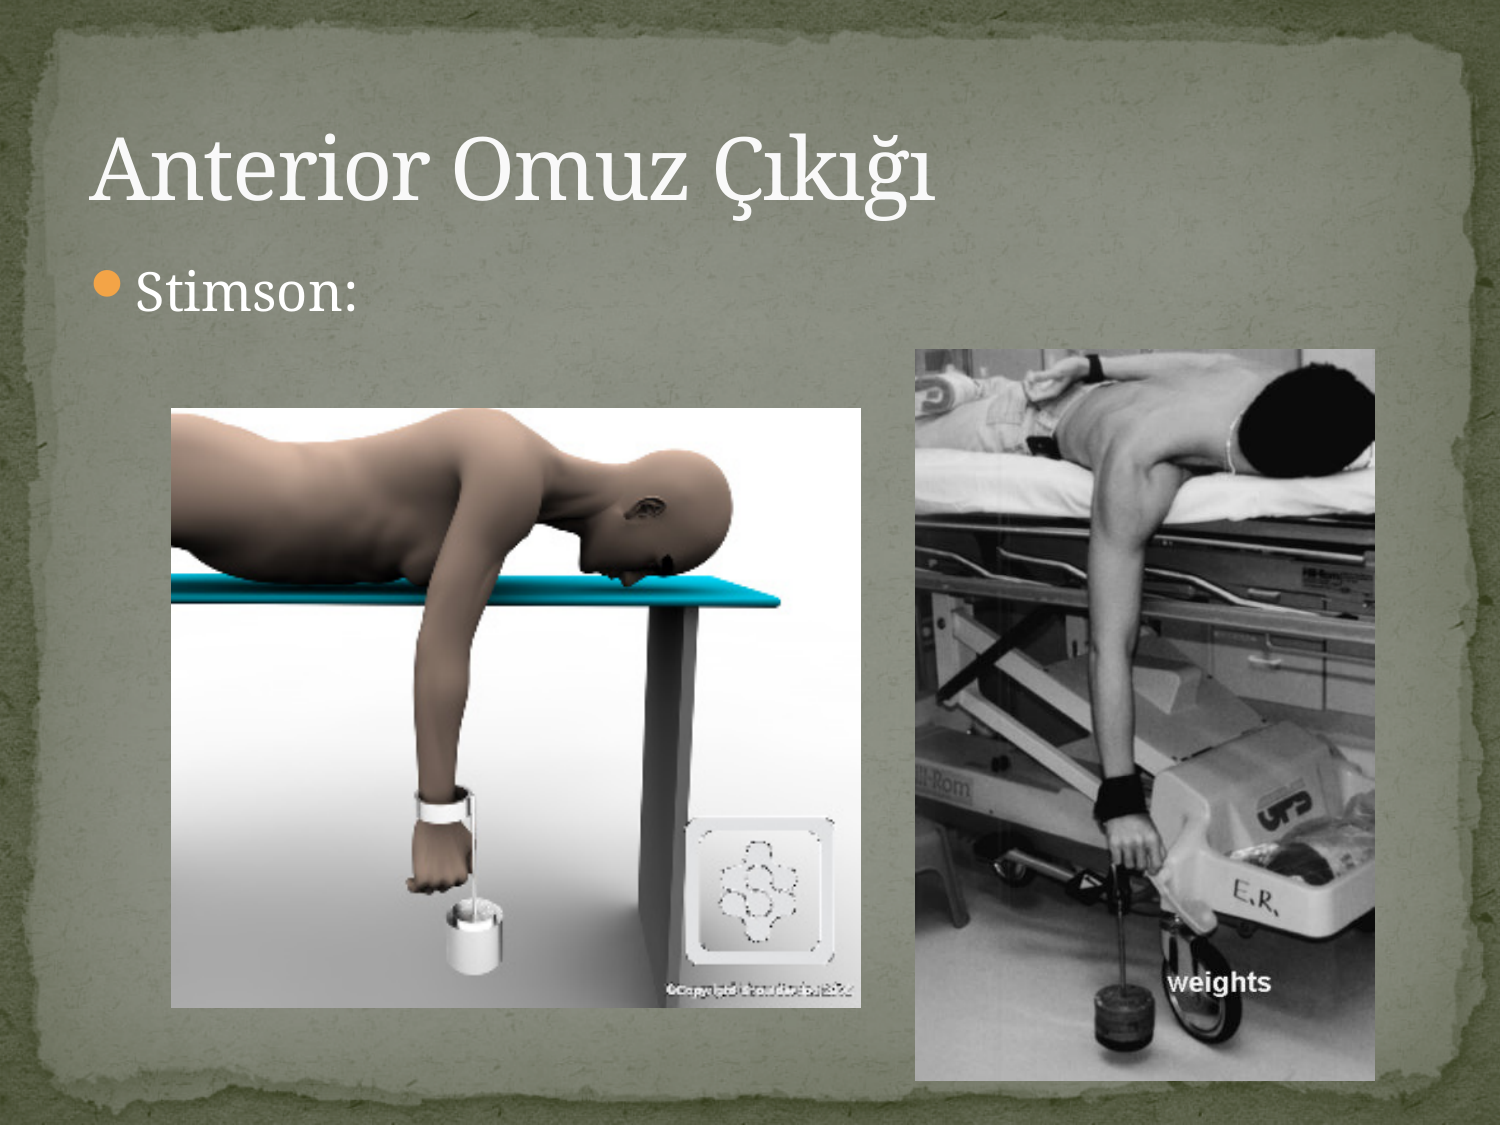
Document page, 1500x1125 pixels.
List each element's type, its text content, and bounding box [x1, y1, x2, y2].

picture [915, 349, 1375, 1081]
title Anterior Omuz Çıkığı [74, 24, 1425, 225]
picture [171, 408, 861, 1008]
list Stimson: [75, 249, 1425, 1000]
